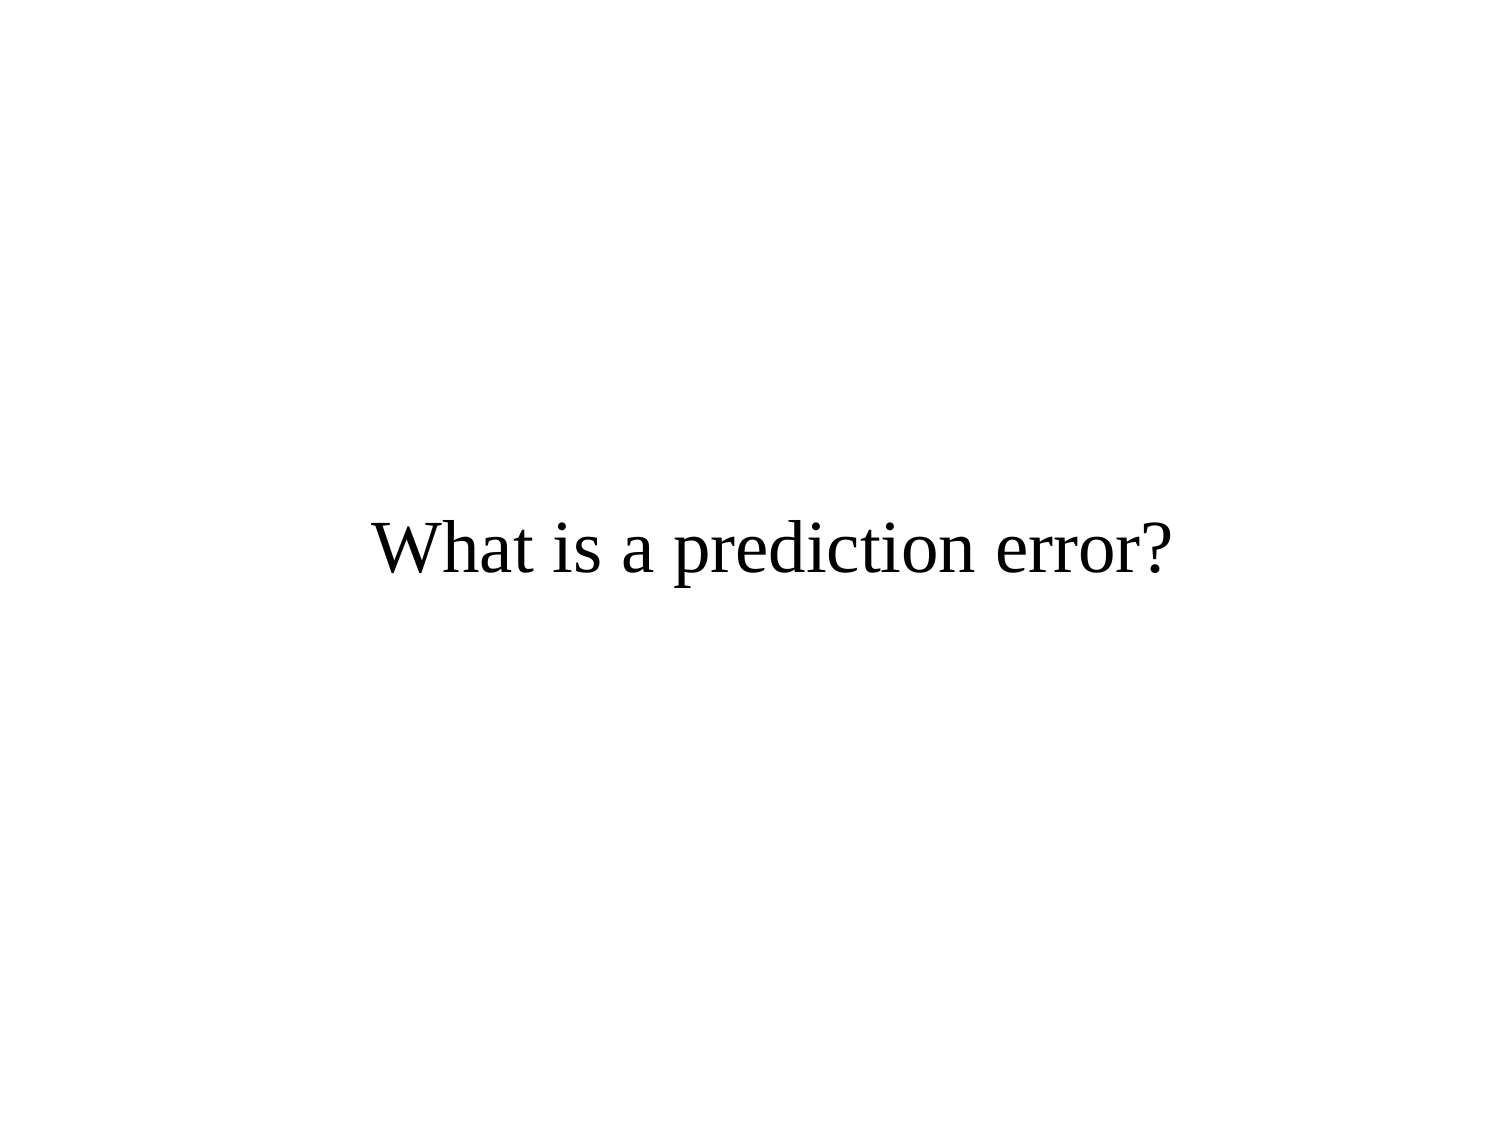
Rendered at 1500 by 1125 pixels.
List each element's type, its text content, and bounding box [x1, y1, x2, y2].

title What is a prediction error? [135, 479, 1411, 606]
